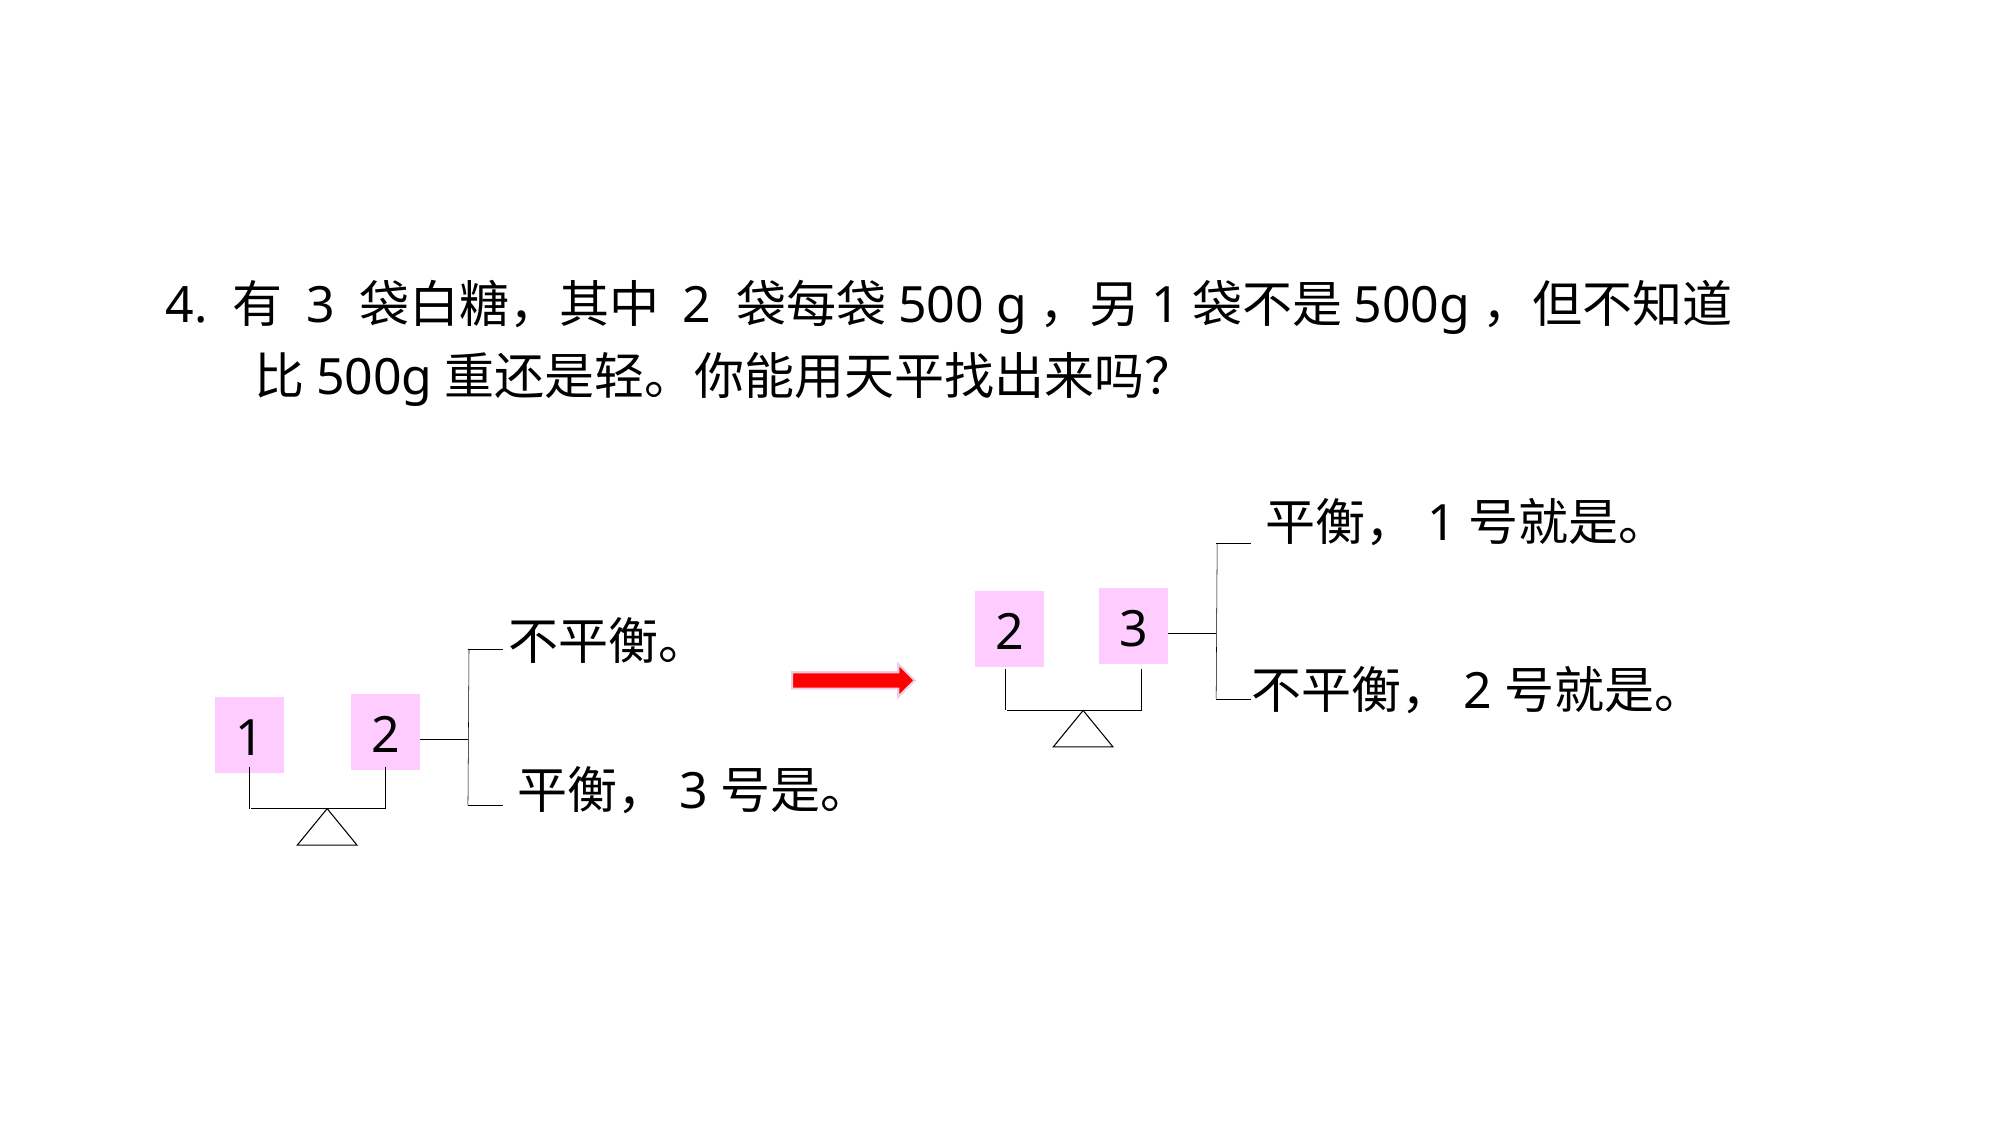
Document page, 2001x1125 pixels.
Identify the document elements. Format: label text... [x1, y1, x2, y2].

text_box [215, 483, 1928, 845]
text_box 4. 有 3 袋白糖，其中 2 袋每袋500 g，另1袋不是500g，但不知道比500g重还是轻。你能用天平找出来吗？ [151, 252, 1751, 412]
